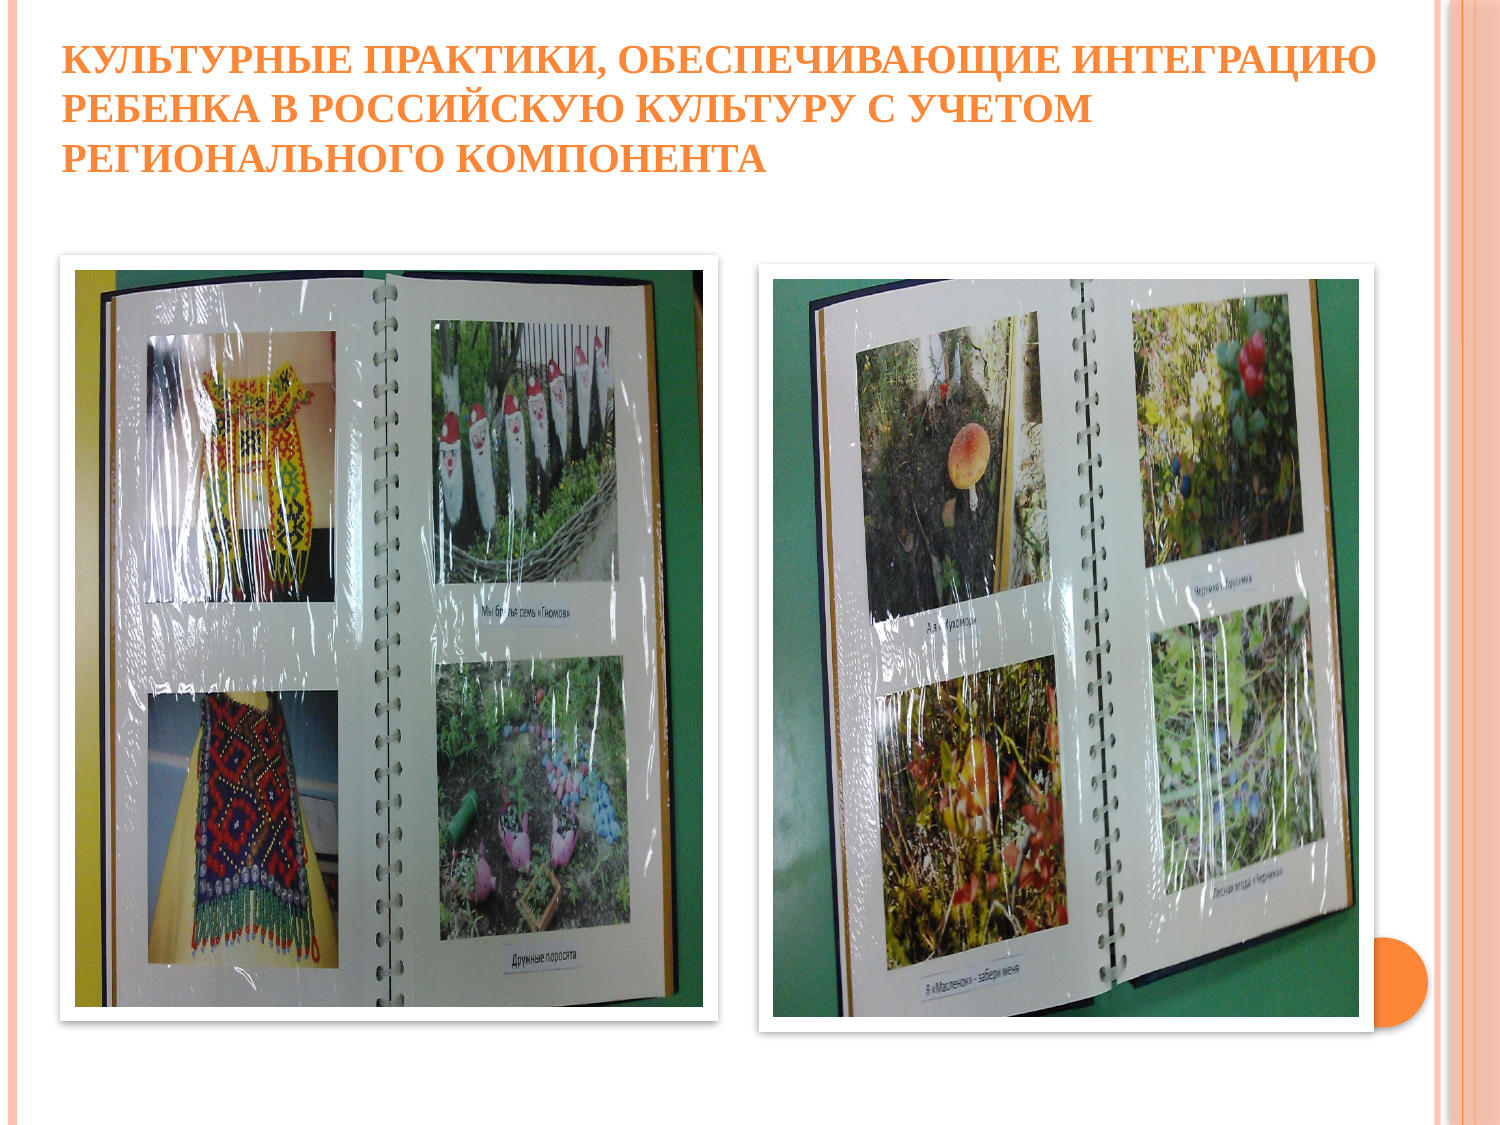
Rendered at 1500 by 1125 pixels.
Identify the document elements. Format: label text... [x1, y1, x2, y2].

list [74, 268, 704, 1008]
title Культурные практики, обеспечивающие интеграцию ребенка в российскую культуру с учетом регионального компонента [46, 23, 1407, 223]
picture [772, 278, 1360, 1018]
